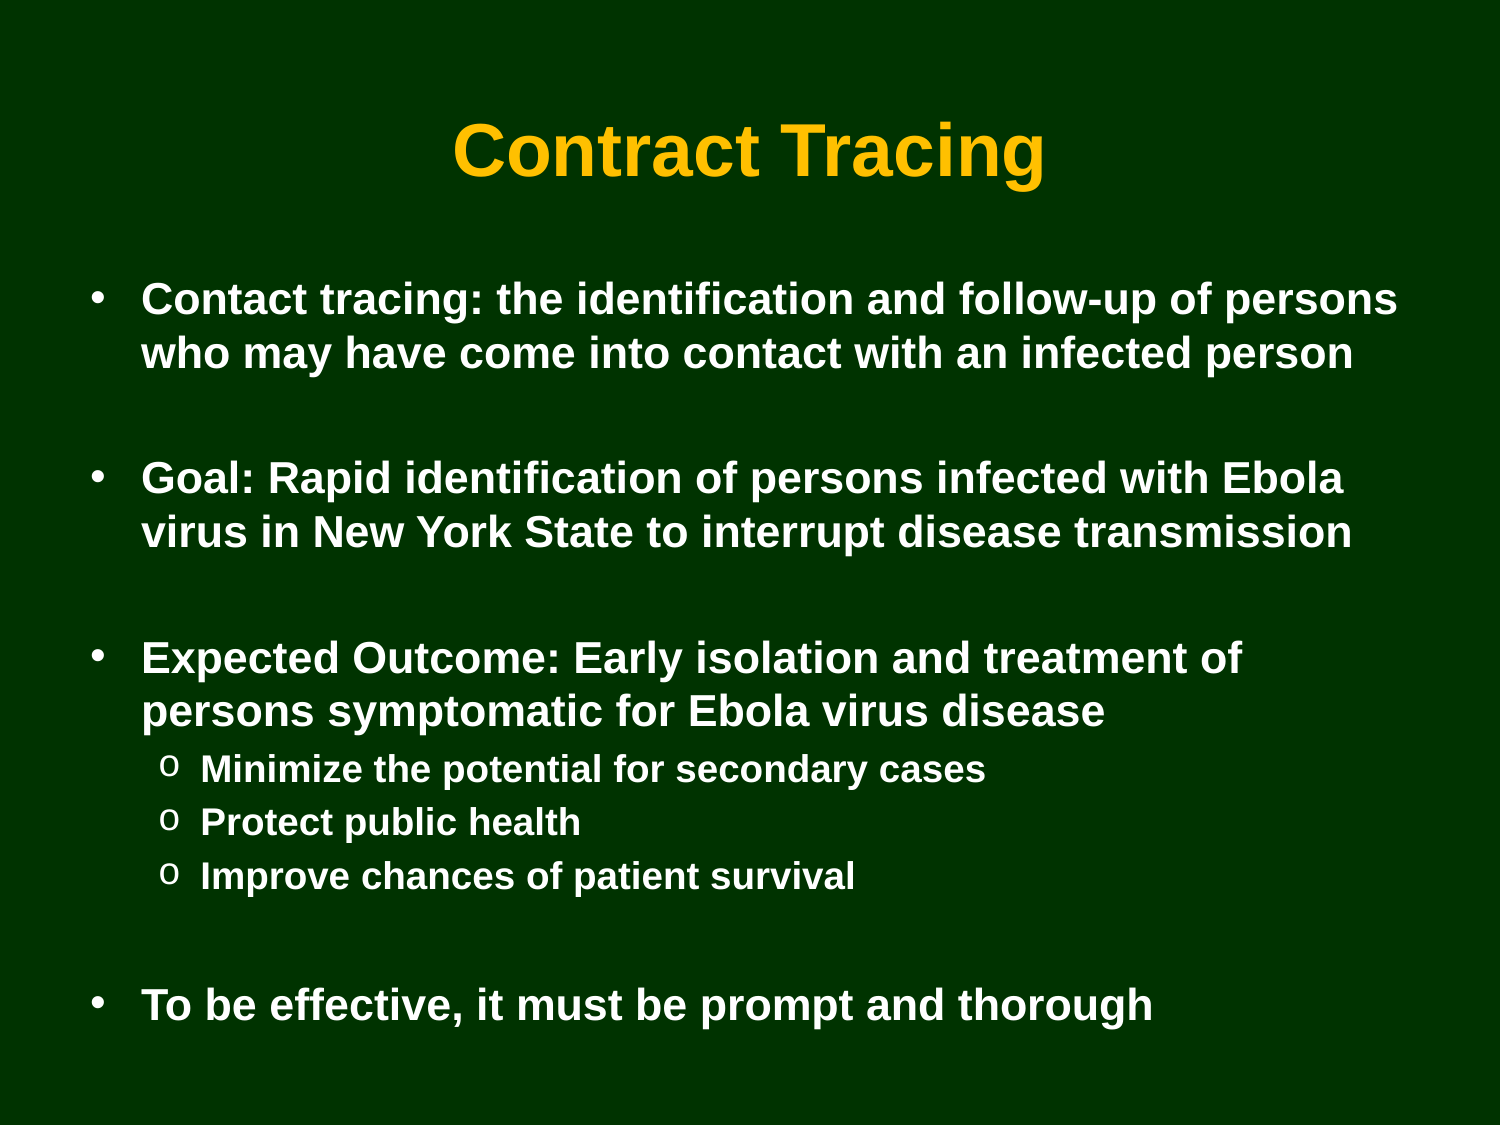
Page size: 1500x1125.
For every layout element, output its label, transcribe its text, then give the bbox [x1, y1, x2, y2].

title Contract Tracing [75, 37, 1425, 225]
list Contact tracing: the identification and follow-up of persons who may have come into contact with an infected person Goal: Rapid identification of persons infected with Ebola virus in New York State to interrupt disease transmission Expected Outcome: Early isolation and treatment of persons symptomatic for Ebola virus disease Minimize the potential for secondary cases Protect public health Improve chances of patient survival To be effective, it must be prompt and thorough [75, 262, 1425, 1075]
